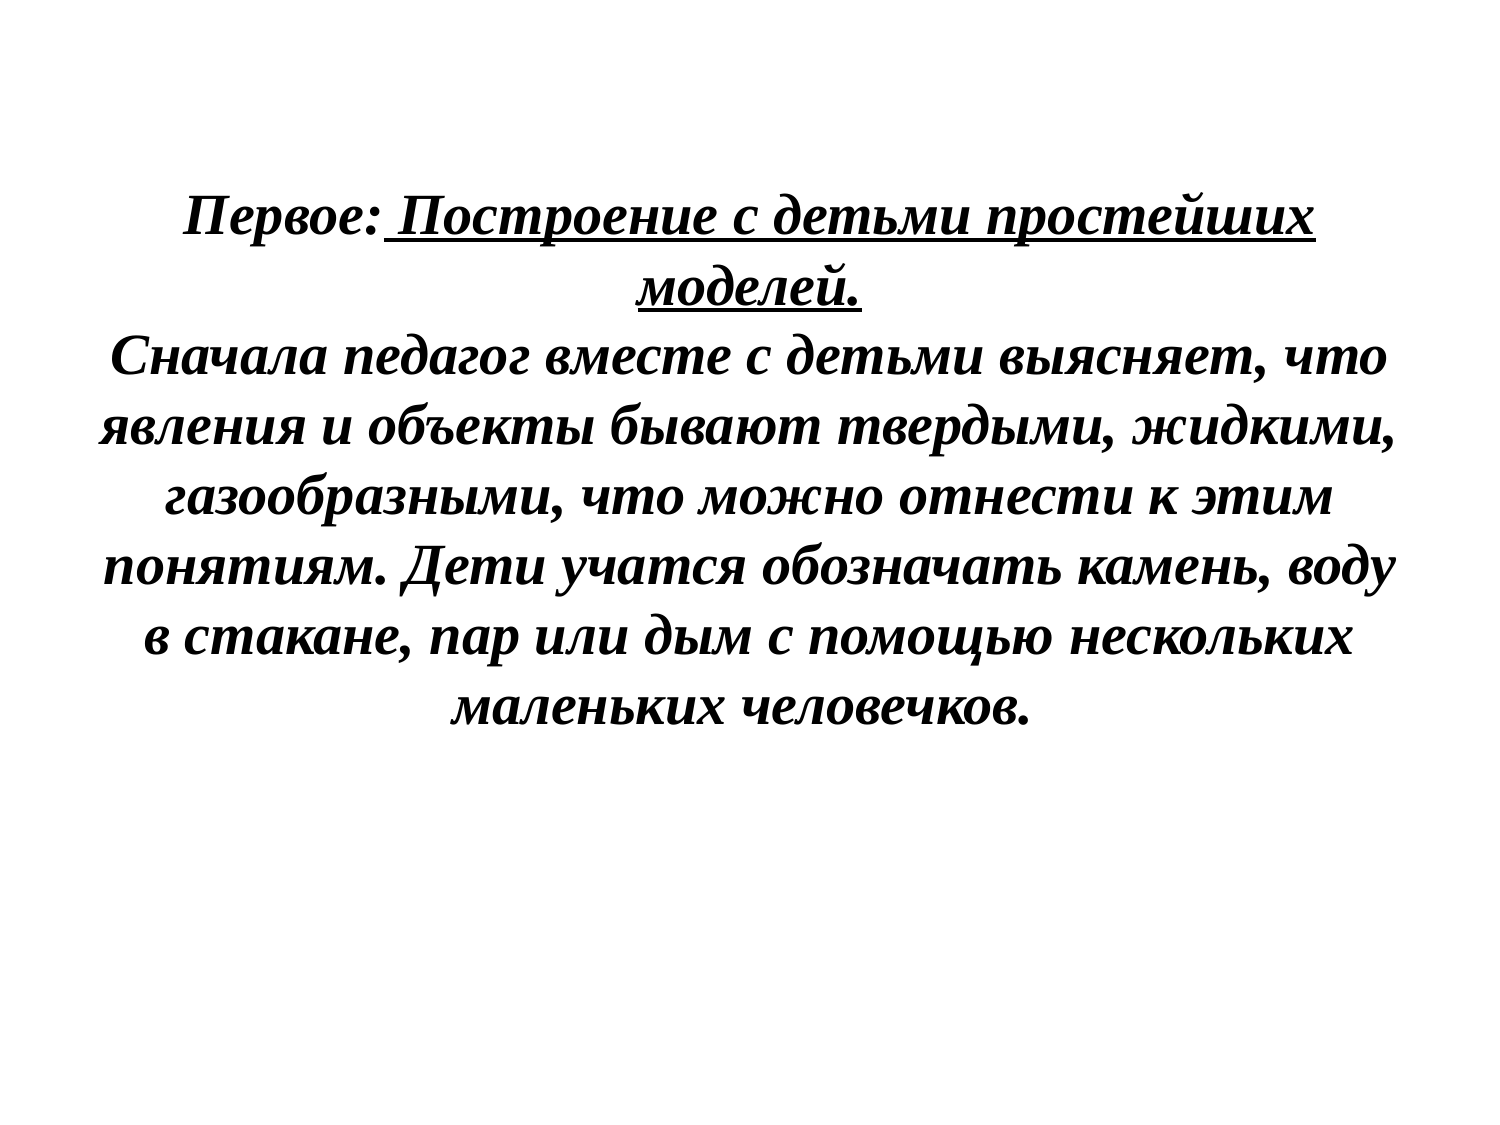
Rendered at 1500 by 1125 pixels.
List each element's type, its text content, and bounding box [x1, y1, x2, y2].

title Первое: Построение с детьми простейших моделей. Сначала педагог вместе с детьми выясняет, что явления и объекты бывают твердыми, жидкими, газообразными, что можно отнести к этим понятиям. Дети учатся обозначать камень, воду в стакане, пар или дым с помощью нескольких маленьких человечков. [75, 45, 1425, 938]
